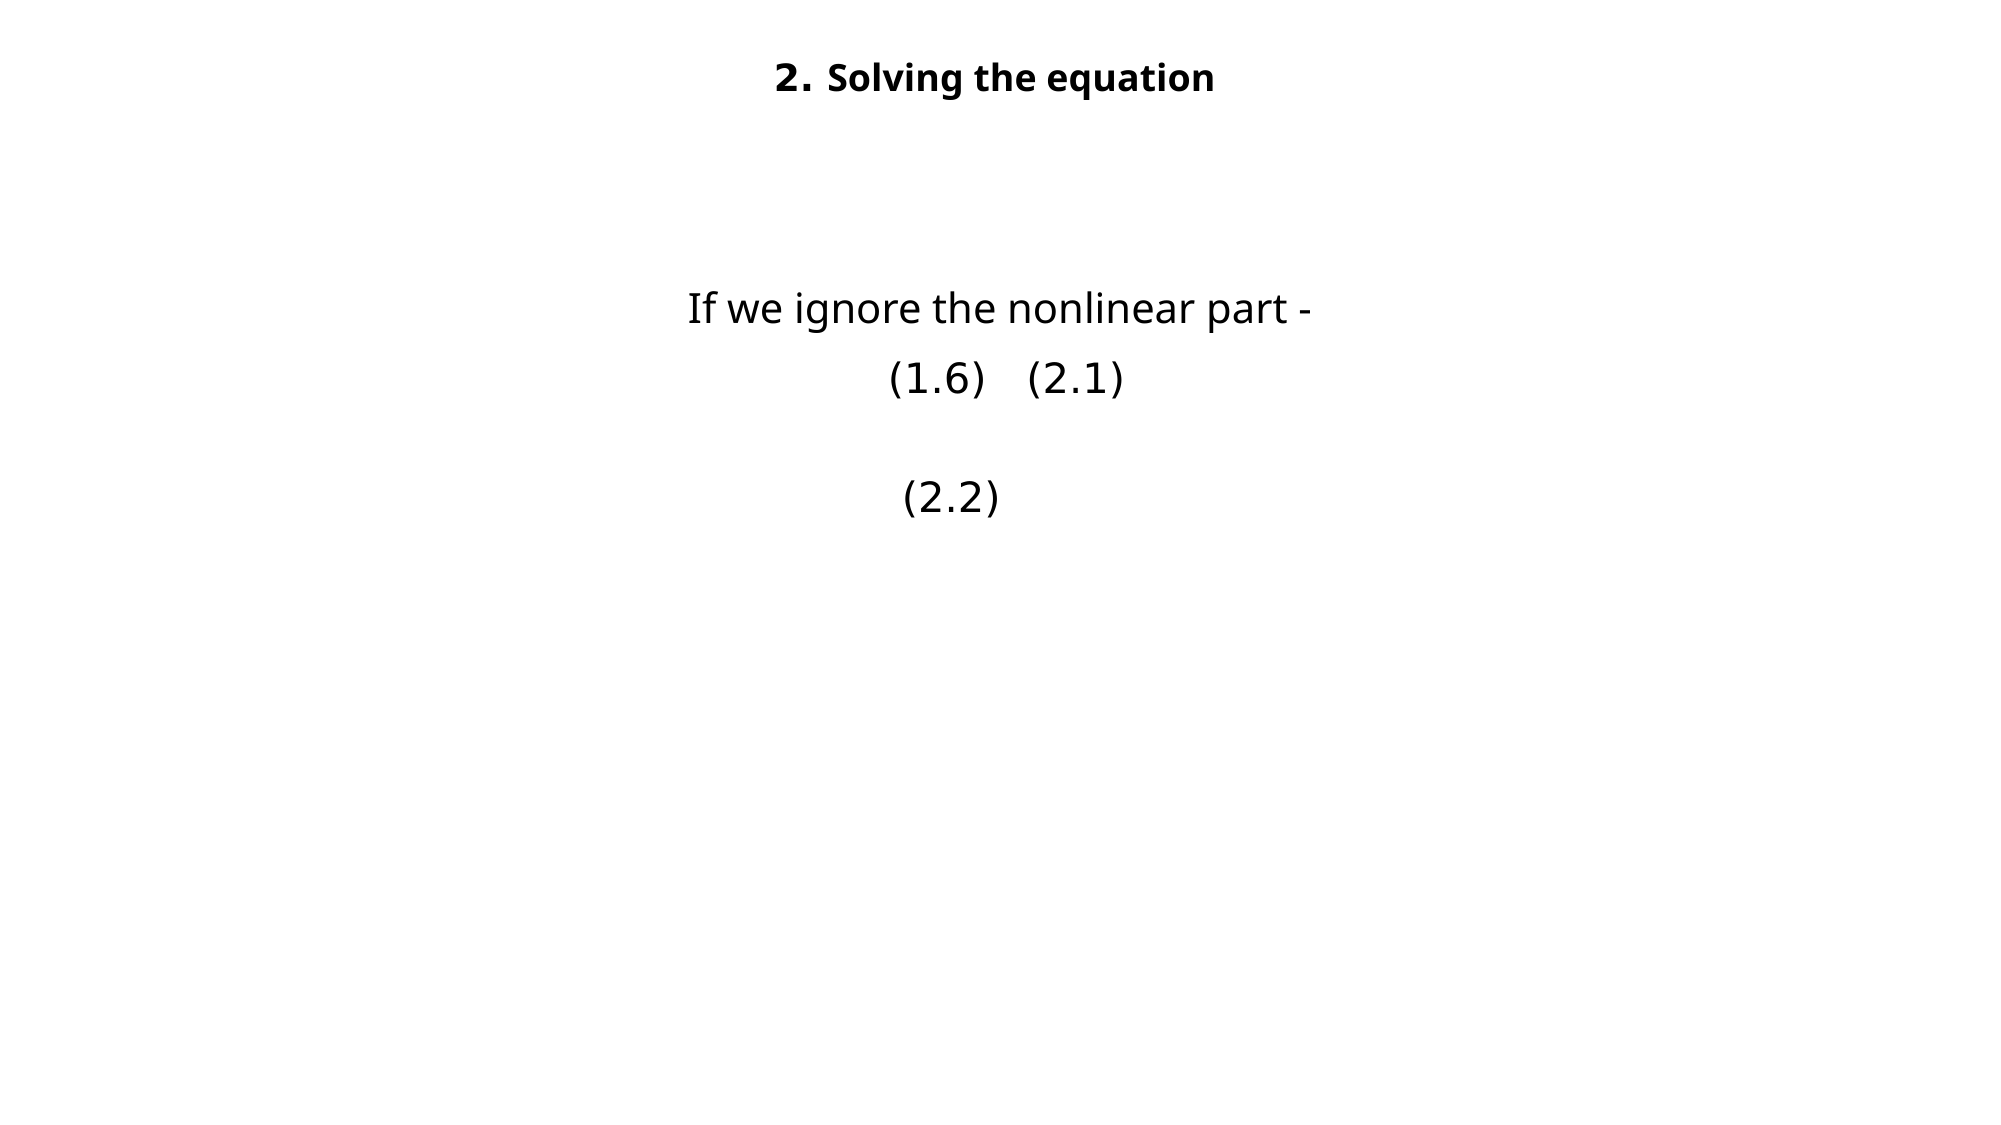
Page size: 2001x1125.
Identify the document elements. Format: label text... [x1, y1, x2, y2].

text_box 2. Solving the equation [499, 43, 1501, 107]
